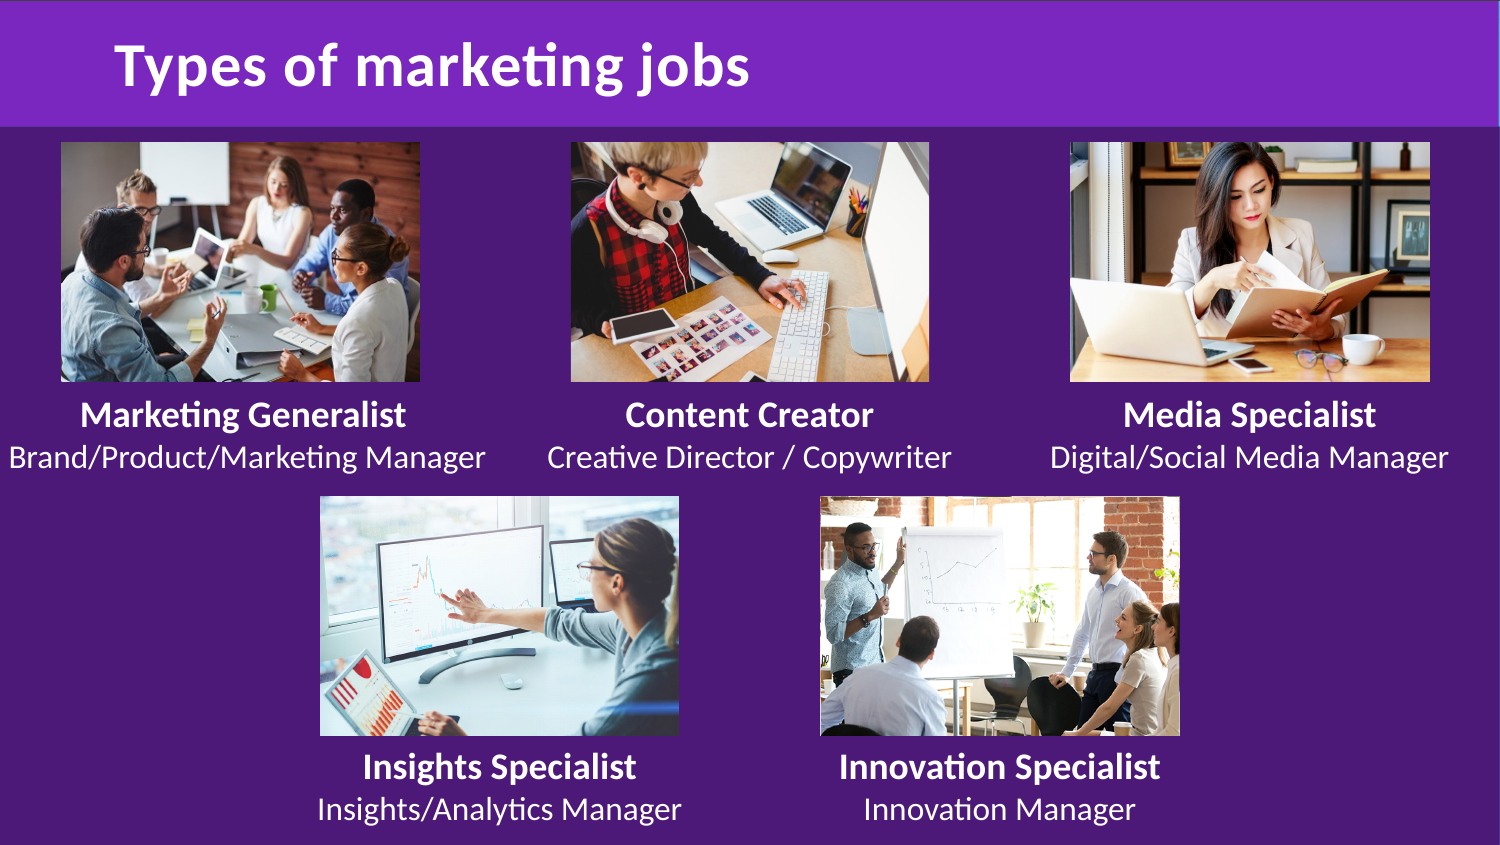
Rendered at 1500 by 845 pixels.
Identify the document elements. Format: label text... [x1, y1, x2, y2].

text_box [1024, 142, 1476, 484]
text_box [274, 496, 726, 836]
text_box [774, 496, 1226, 836]
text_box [524, 142, 976, 484]
picture [60, 142, 420, 382]
text_box Marketing Generalist Brand/Product/Marketing Manager [0, 382, 504, 484]
title Types of marketing jobs [99, 16, 1400, 127]
